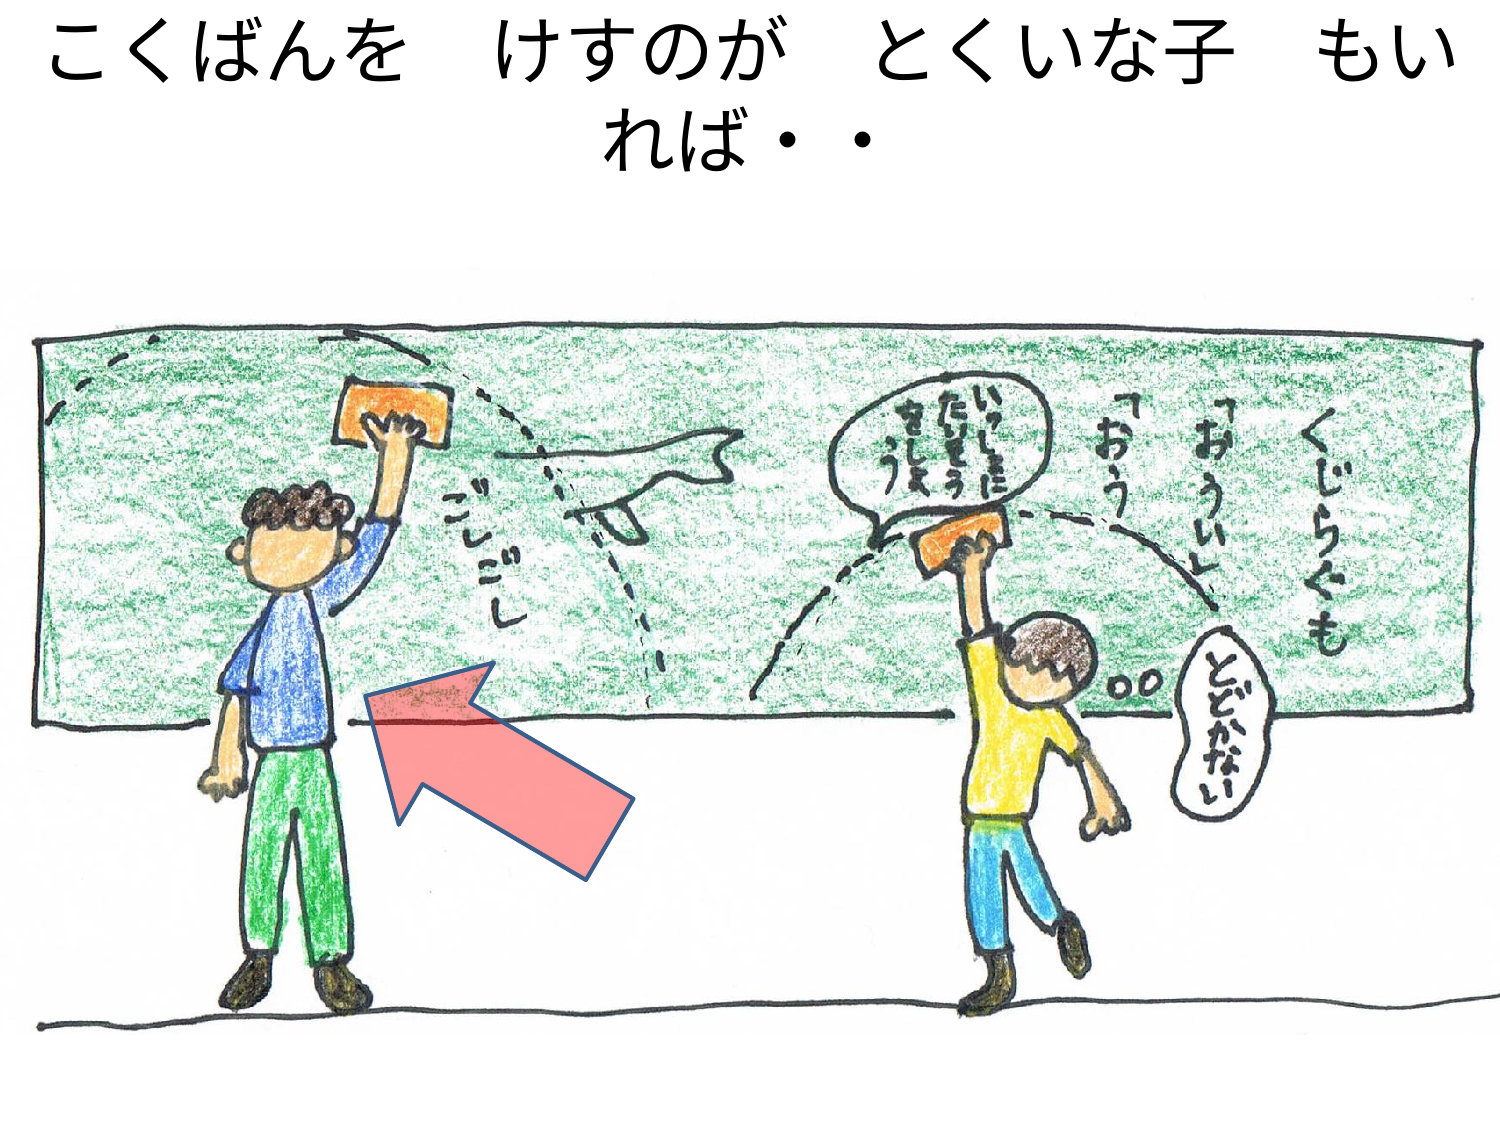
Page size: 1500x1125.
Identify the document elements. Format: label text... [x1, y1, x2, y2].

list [0, 266, 1500, 1036]
title こくばんを けすのが とくいな子 もいれば・・ [0, 44, 1500, 233]
